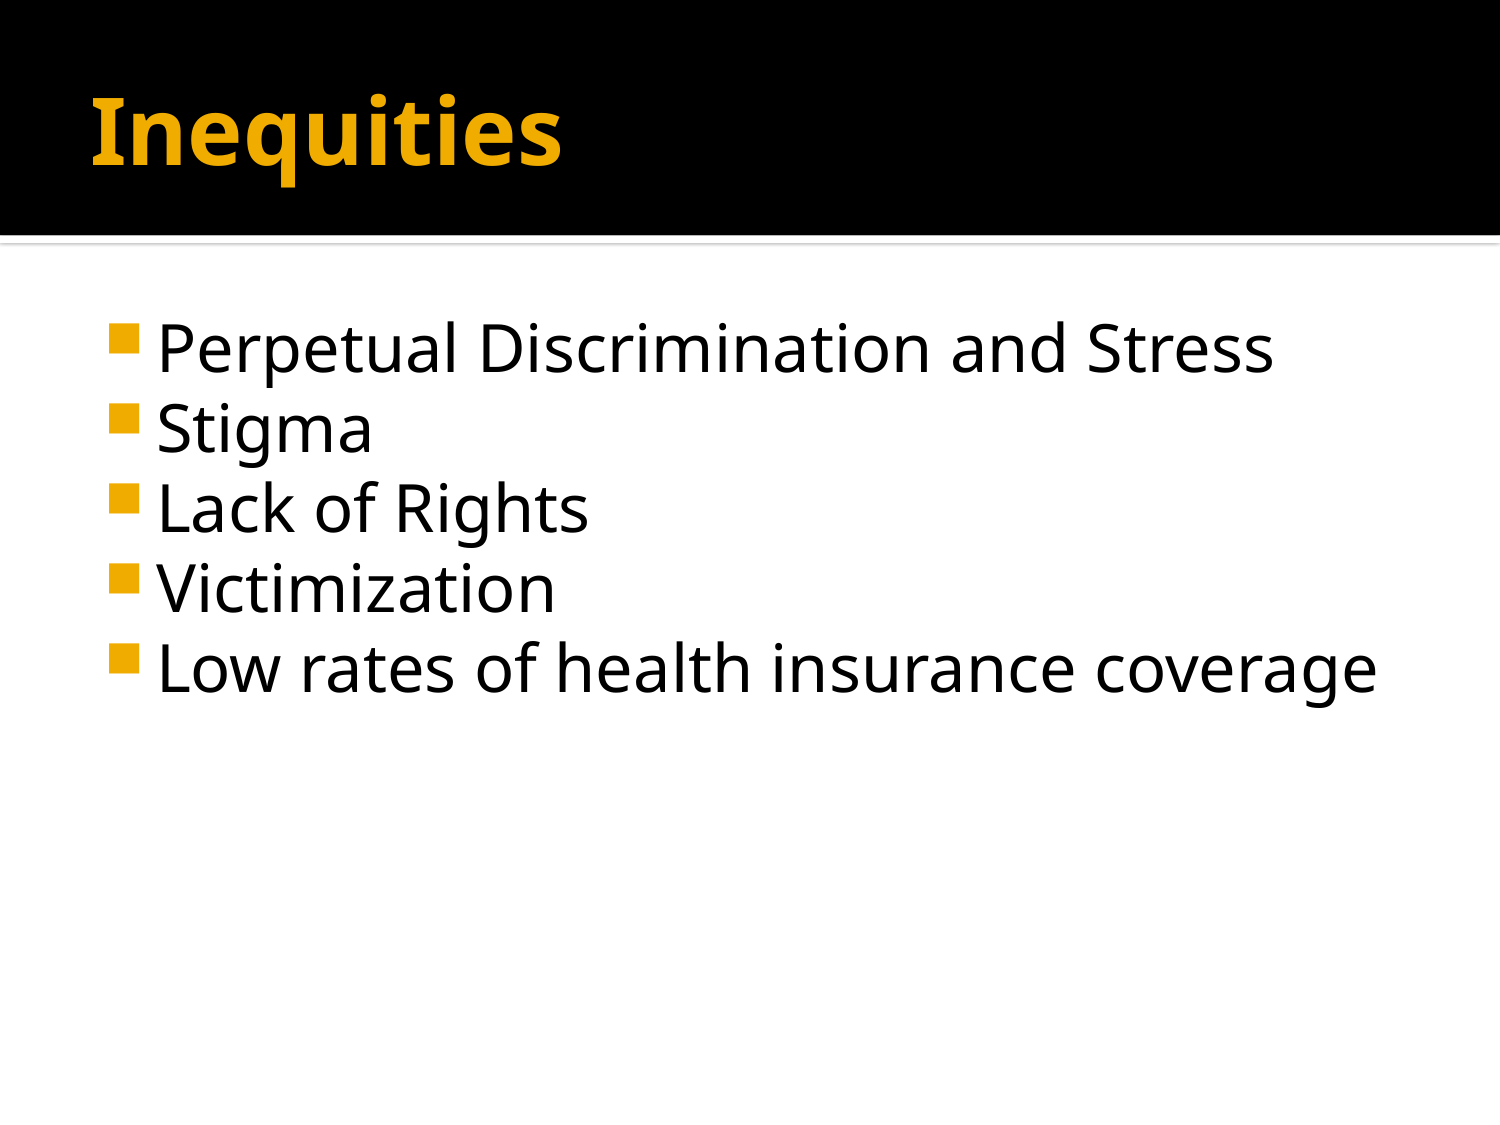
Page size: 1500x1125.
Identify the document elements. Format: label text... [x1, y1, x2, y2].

list Perpetual Discrimination and Stress Stigma Lack of Rights Victimization Low rates of health insurance coverage [75, 291, 1425, 1050]
title Inequities [75, 25, 1425, 231]
